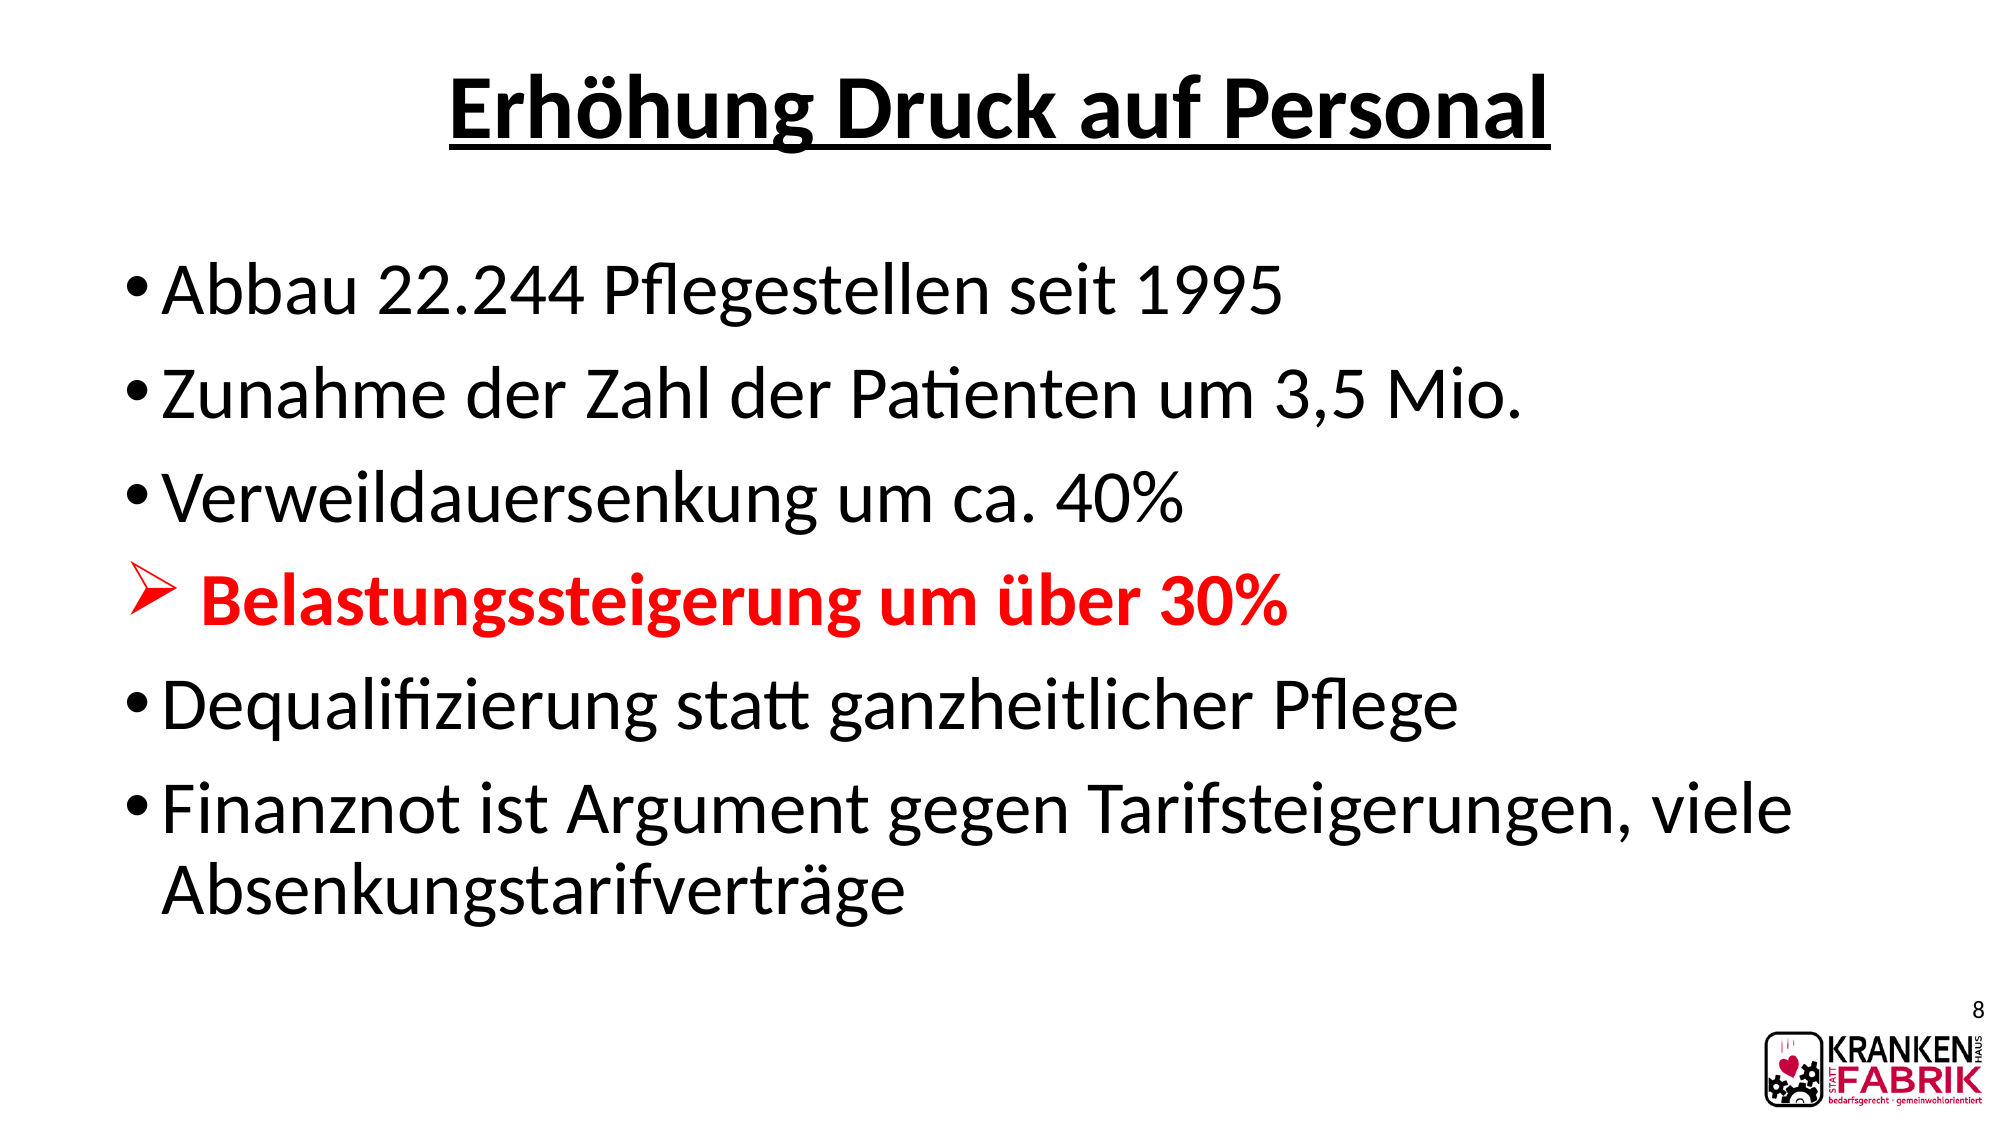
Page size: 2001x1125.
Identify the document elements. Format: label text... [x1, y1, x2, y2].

title Erhöhung Druck auf Personal [137, 0, 1863, 218]
list Abbau 22.244 Pflegestellen seit 1995 Zunahme der Zahl der Patienten um 3,5 Mio. Verweildauersenkung um ca. 40% Belastungssteigerung um über 30% Dequalifizierung statt ganzheitlicher Pflege Finanznot ist Argument gegen Tarifsteigerungen, viele Absenkungstarifverträge [109, 242, 1863, 1125]
slide_number 8 [1550, 979, 2000, 1039]
picture [1863, 1039, 2000, 1125]
